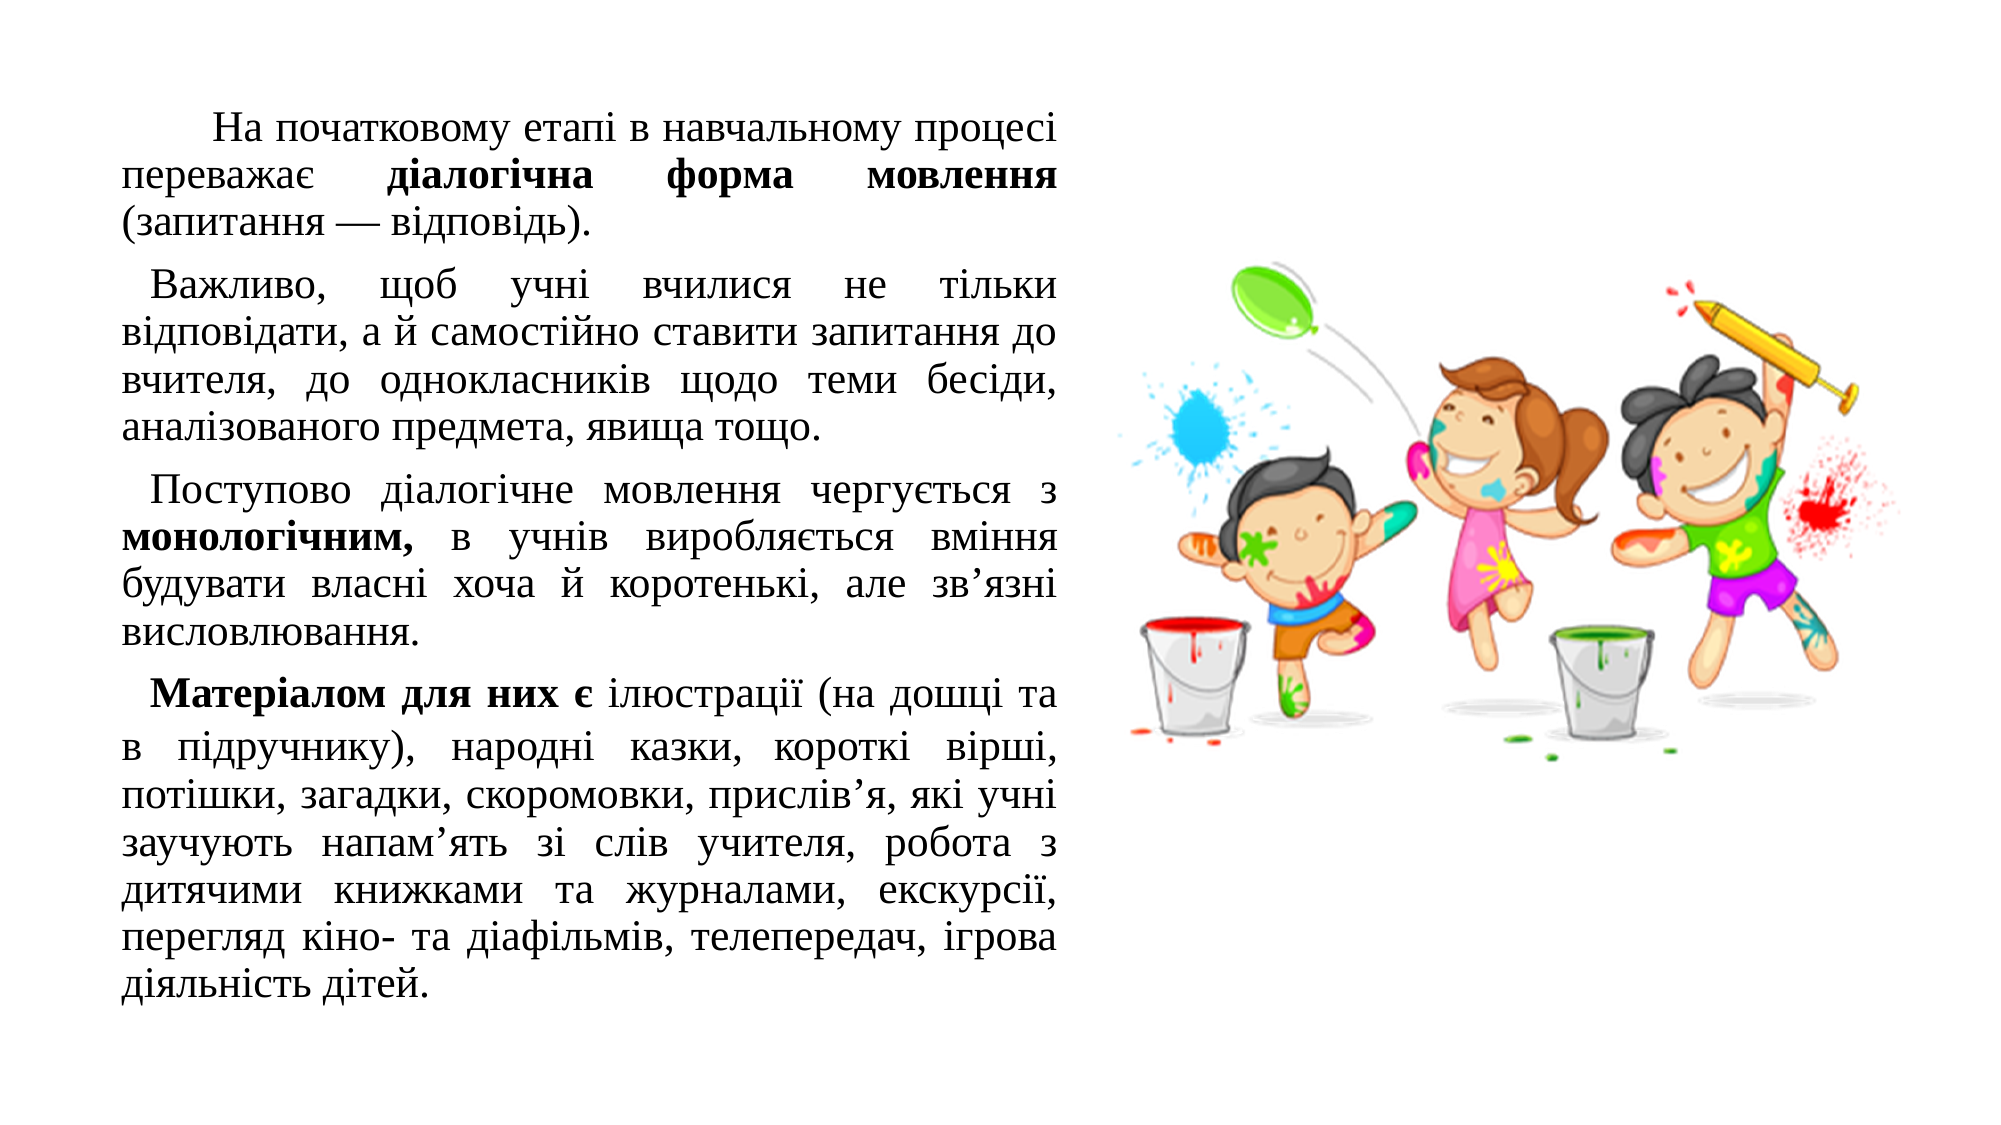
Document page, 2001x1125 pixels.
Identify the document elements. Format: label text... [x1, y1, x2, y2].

picture [1090, 244, 1916, 775]
text_box На початковому етапі в навчальному процесі переважає діалогічна форма мовлення (запитання — відповідь). Важливо, щоб учні вчилися не тільки відповідати, а й самостійно ставити запитання до вчителя, до однокласників щодо теми бесіди, аналізованого предмета, явища тощо. Поступово діалогічне мовлення чергується з монологічним, в учнів виробляється вміння будувати власні хоча й коротенькі, але зв’язні висловлювання. Матеріалом для них є ілюстрації (на дошці та в підручнику), народні казки, короткі вірші, потішки, загадки, скоромовки, прислів’я, які учні заучують напам’ять зі слів учителя, робота з дитячими книжками та журналами, екскурсії, перегляд кіно- та діафільмів, телепередач, ігрова діяльність дітей. [78, 96, 1073, 1015]
